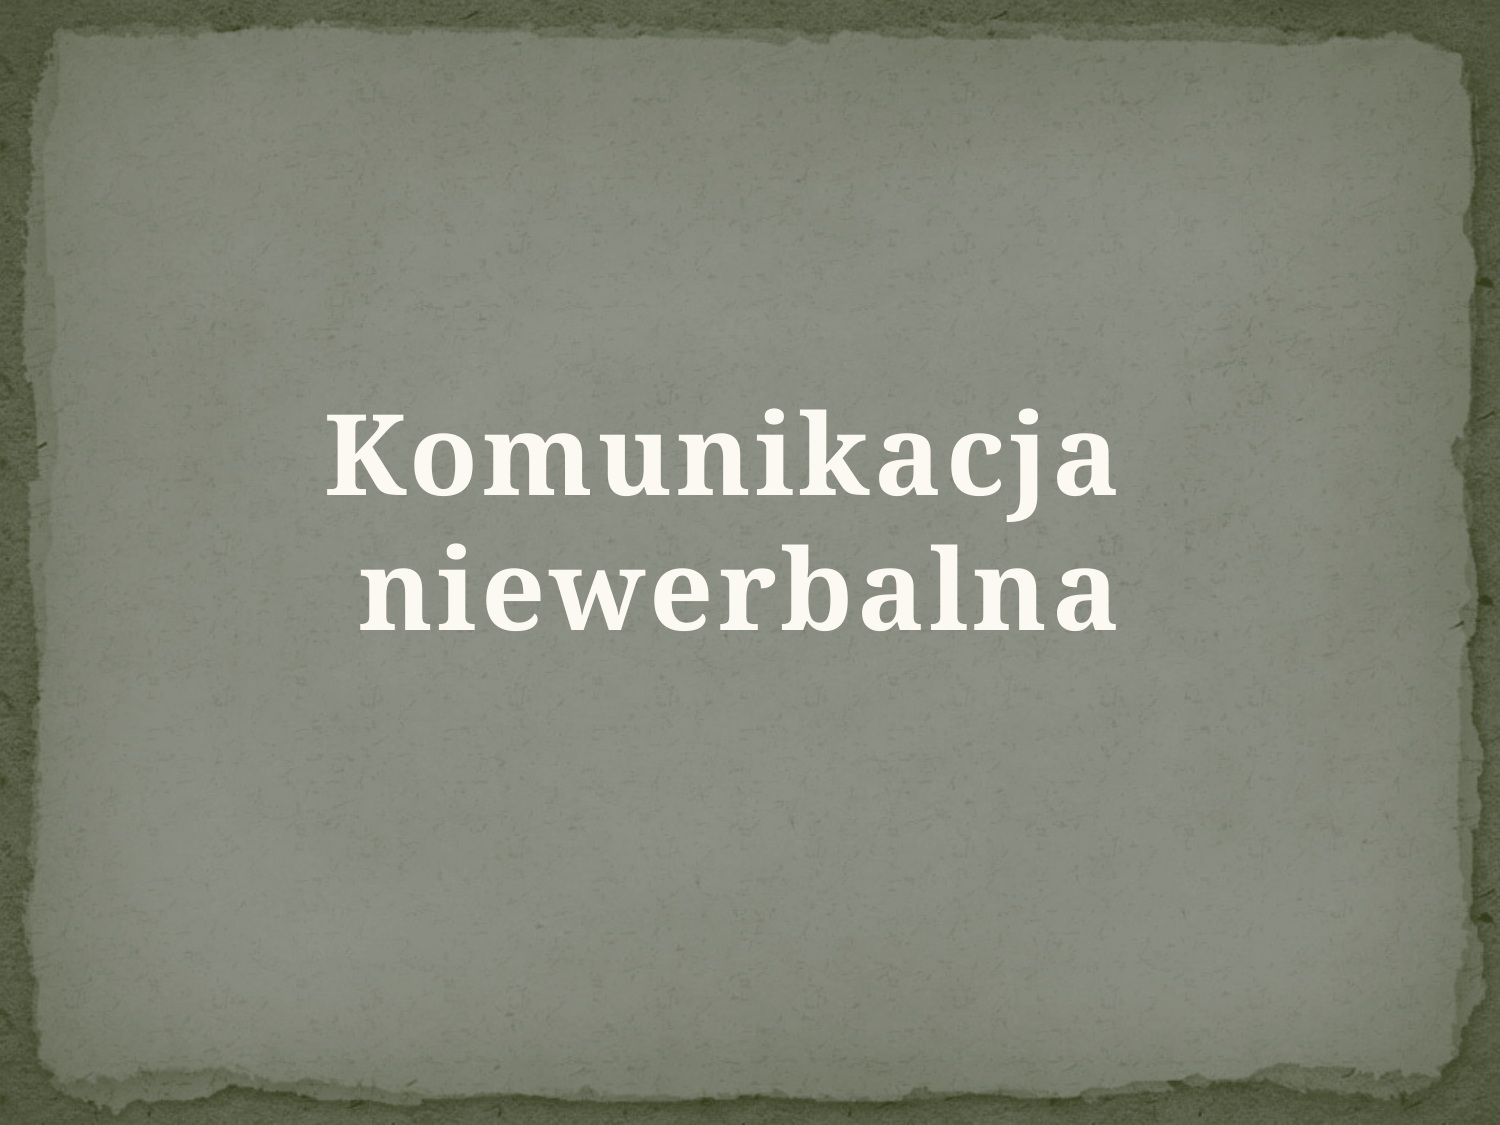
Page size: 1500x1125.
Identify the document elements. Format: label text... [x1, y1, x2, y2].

text_box Komunikacja niewerbalna [309, 374, 1170, 660]
